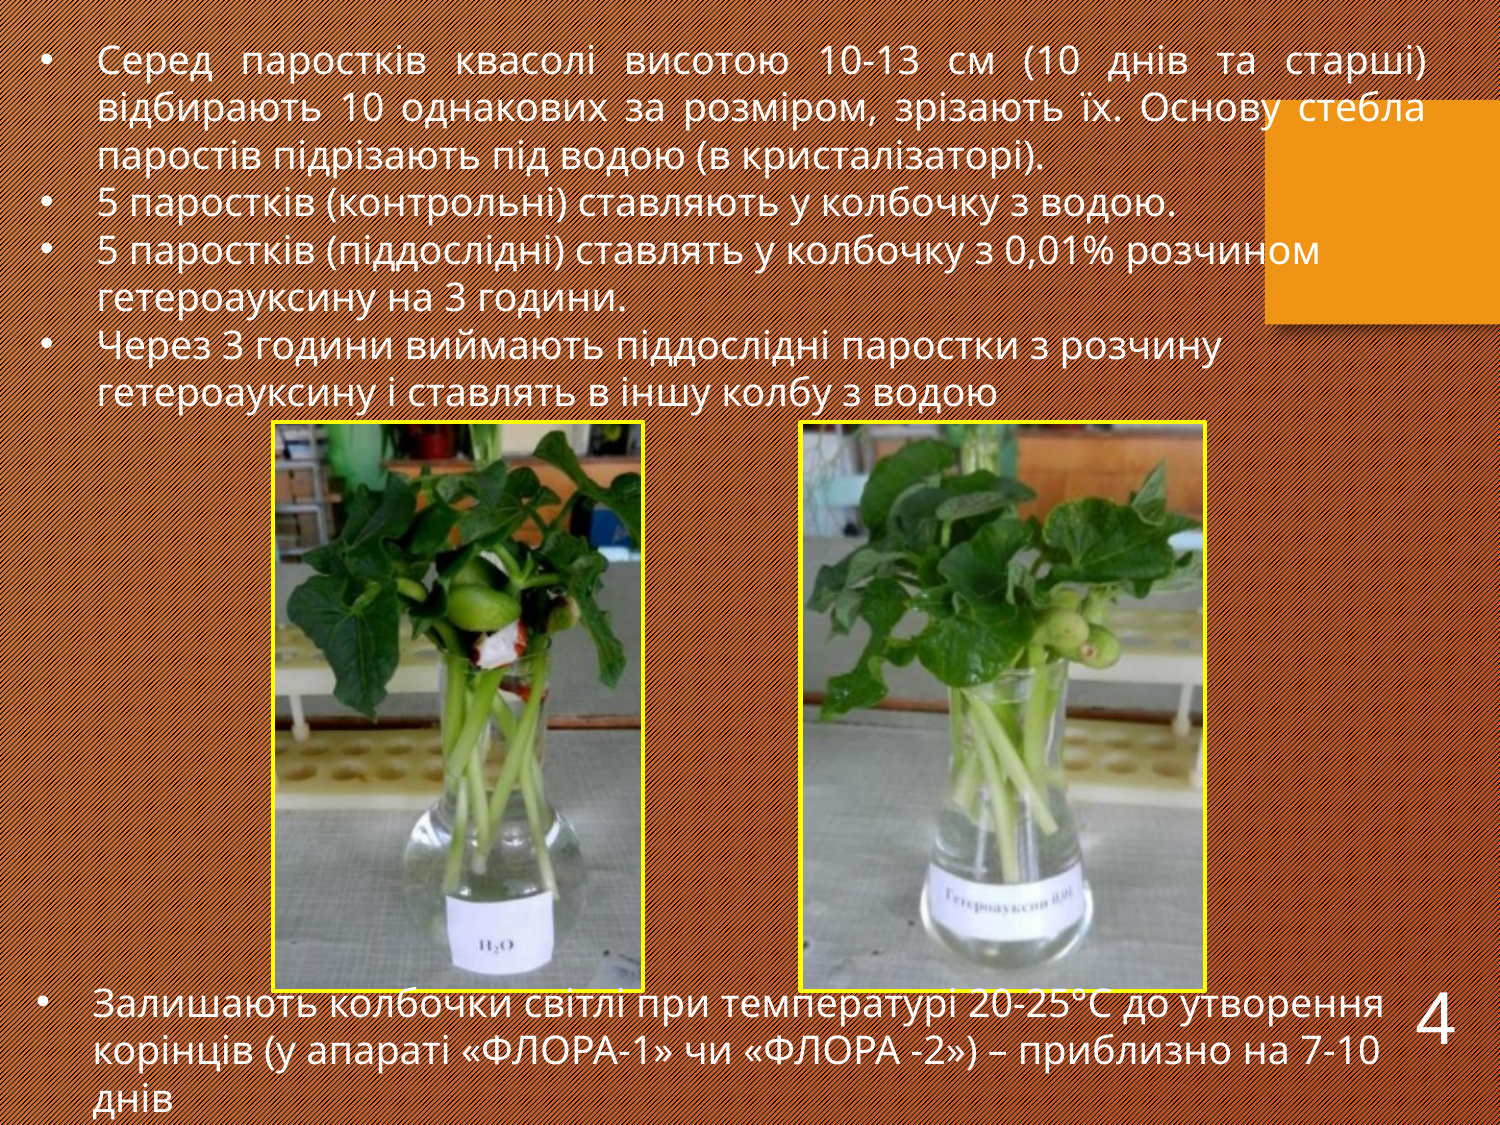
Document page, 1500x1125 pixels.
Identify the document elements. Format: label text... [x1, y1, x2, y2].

picture [0, 0, 1500, 1125]
picture [645, 422, 798, 969]
text_box Залишають колбочки світлі при температурі 20-25°С до утворення корінців (у апараті «ФЛОРА-1» чи «ФЛОРА -2») – приблизно на 7-10 днів [21, 969, 1439, 1125]
picture [802, 423, 1203, 990]
text_box Серед паростків квасолі висотою 10-13 см (10 днів та старші) відбирають 10 однакових за розміром, зрізають їх. Основу стебла паростів підрізають під водою (в кристалізаторі). 5 паростків (контрольні) ставляють у колбочку з водою. 5 паростків (піддослідні) ставлять у колбочку з 0,01% розчином гетероауксину на 3 години. Через 3 години виймають піддослідні паростки з розчину гетероауксину і ставлять в іншу колбу з водою [25, 27, 1443, 422]
picture [274, 423, 641, 990]
picture [1207, 325, 1500, 1125]
slide_number 4 [1400, 924, 1478, 1105]
